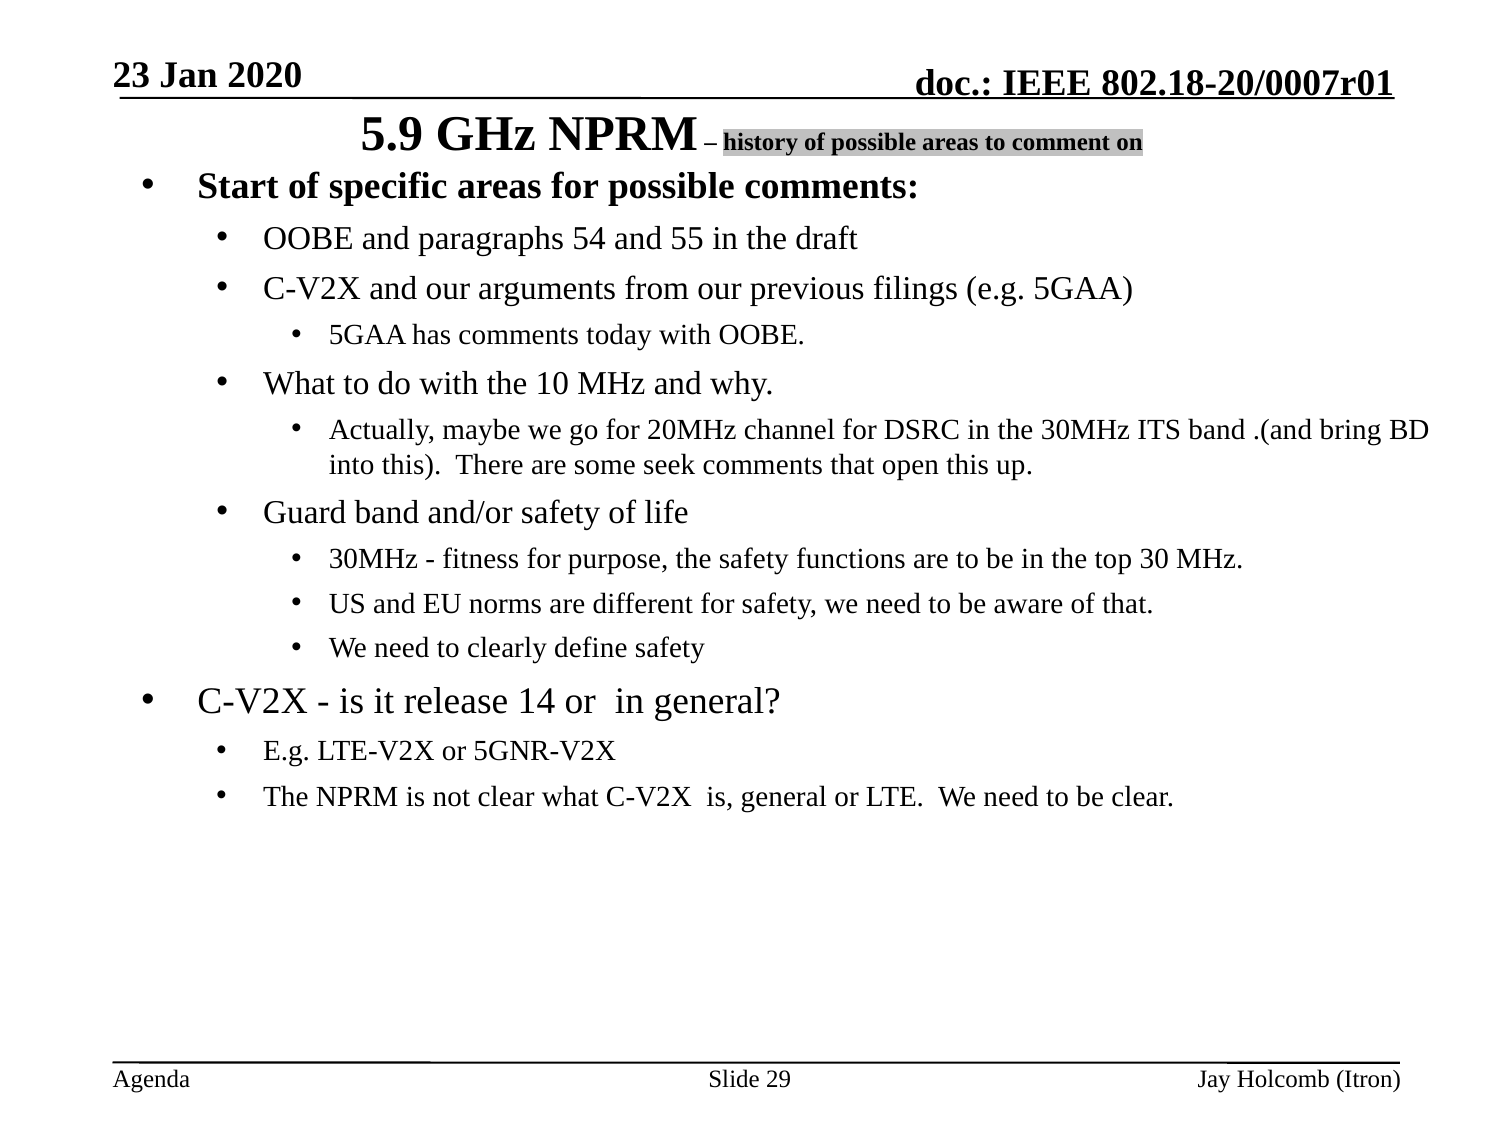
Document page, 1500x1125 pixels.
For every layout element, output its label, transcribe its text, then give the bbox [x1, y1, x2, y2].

slide_number Slide 29 [699, 1061, 800, 1123]
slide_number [112, 49, 488, 95]
list Start of specific areas for possible comments: OOBE and paragraphs 54 and 55 in the draft C-V2X and our arguments from our previous filings (e.g. 5GAA) 5GAA has comments today with OOBE. What to do with the 10 MHz and why. Actually, maybe we go for 20MHz channel for DSRC in the 30MHz ITS band .(and bring BD into this). There are some seek comments that open this up. Guard band and/or safety of life 30MHz - fitness for purpose, the safety functions are to be in the top 30 MHz. US and EU norms are different for safety, we need to be aware of that. We need to clearly define safety C-V2X - is it release 14 or in general? E.g. LTE-V2X or 5GNR-V2X The NPRM is not clear what C-V2X is, general or LTE. We need to be clear. [116, 152, 1490, 1085]
title 5.9 GHz NPRM – history of possible areas to comment on [114, 103, 1390, 159]
footer Jay Holcomb (Itron) [878, 1061, 1402, 1093]
